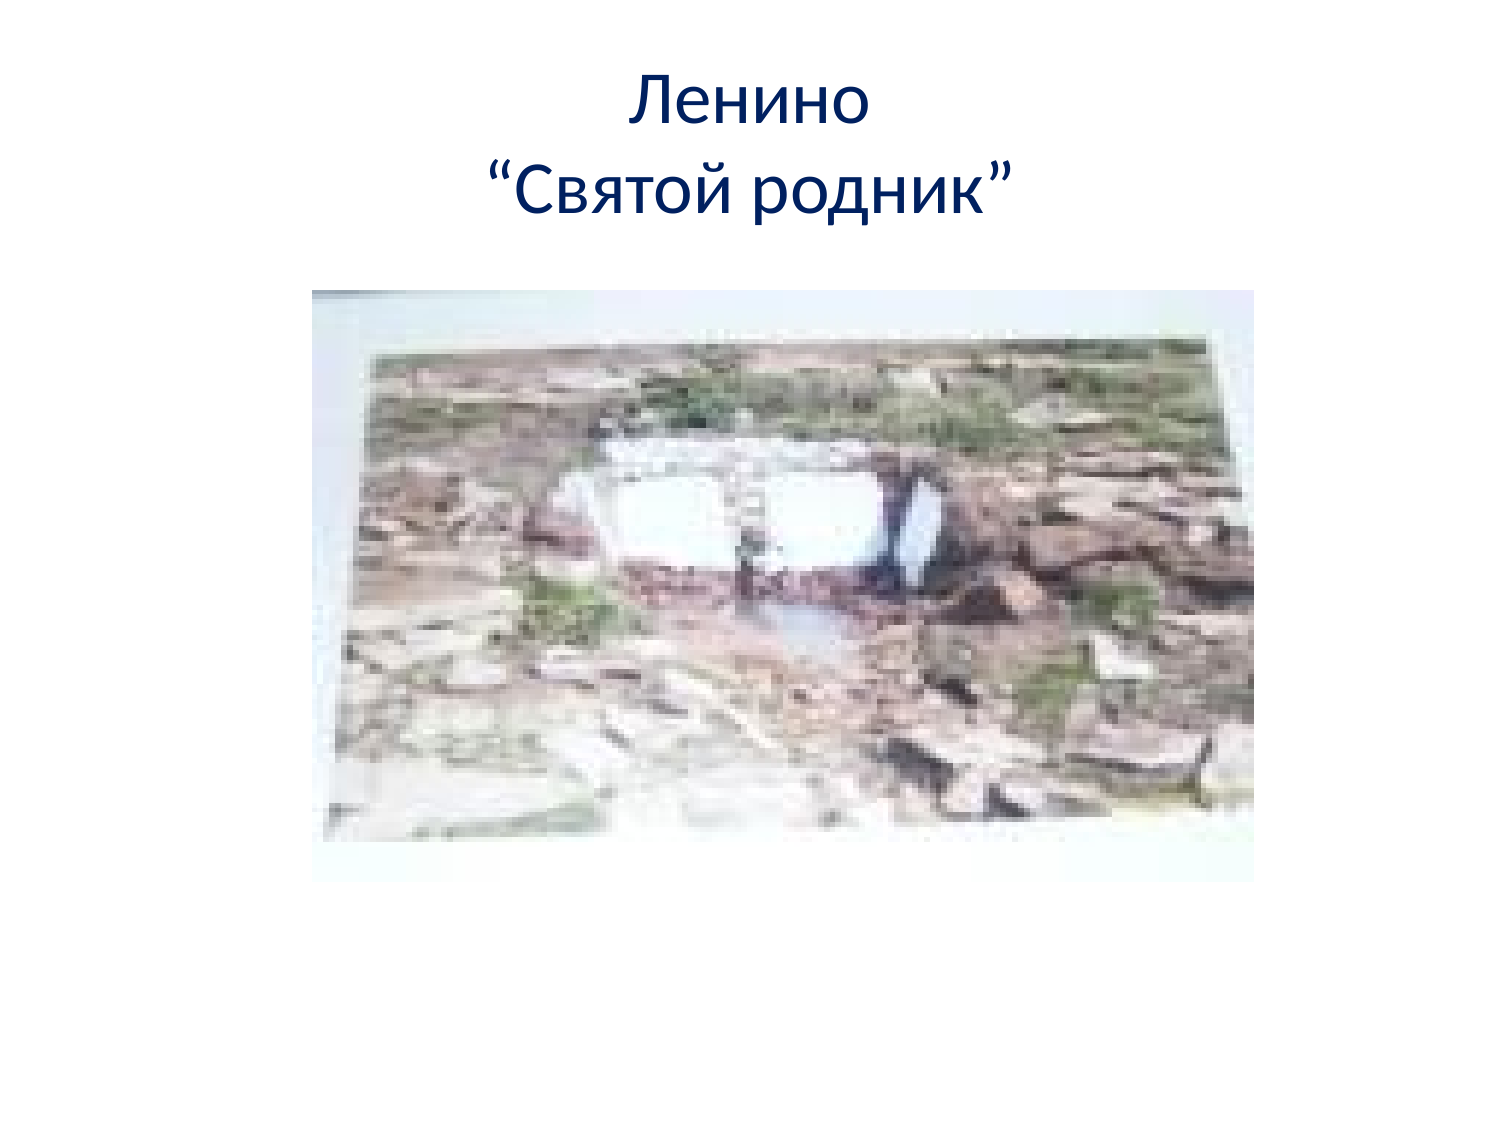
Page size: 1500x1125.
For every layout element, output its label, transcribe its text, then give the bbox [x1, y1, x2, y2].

title Ленино “Святой родник” [75, 45, 1425, 233]
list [312, 290, 1254, 882]
